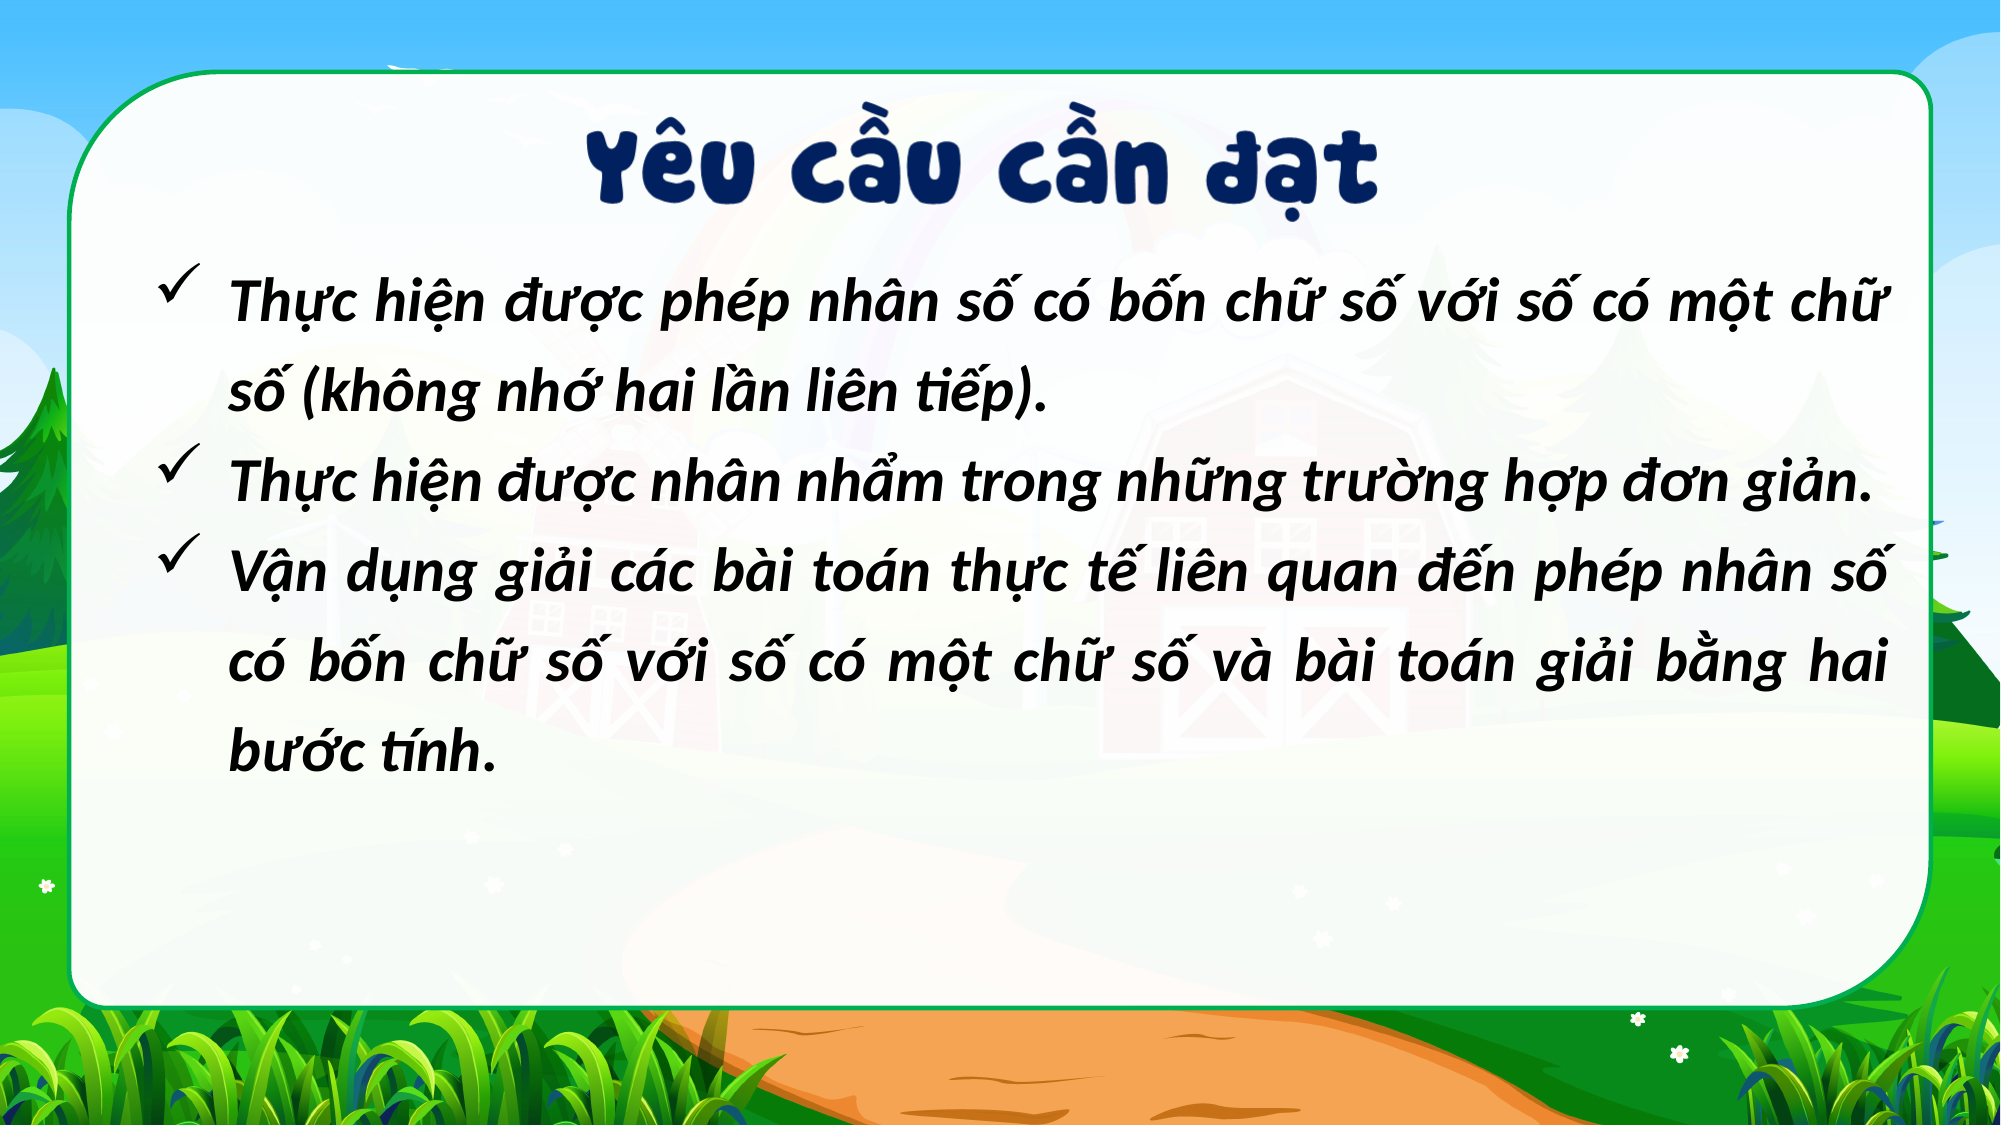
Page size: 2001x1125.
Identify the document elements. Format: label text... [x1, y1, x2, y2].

picture [0, 0, 2001, 1125]
text_box Thực hiện được phép nhân số có bốn chữ số với số có một chữ số (không nhớ hai lần liên tiếp). Thực hiện được nhân nhẩm trong những trường hợp đơn giản. Vận dụng giải các bài toán thực tế liên quan đến phép nhân số có bốn chữ số với số có một chữ số và bài toán giải bằng hai bước tính. [139, 237, 1907, 792]
text_box [68, 70, 1932, 1010]
